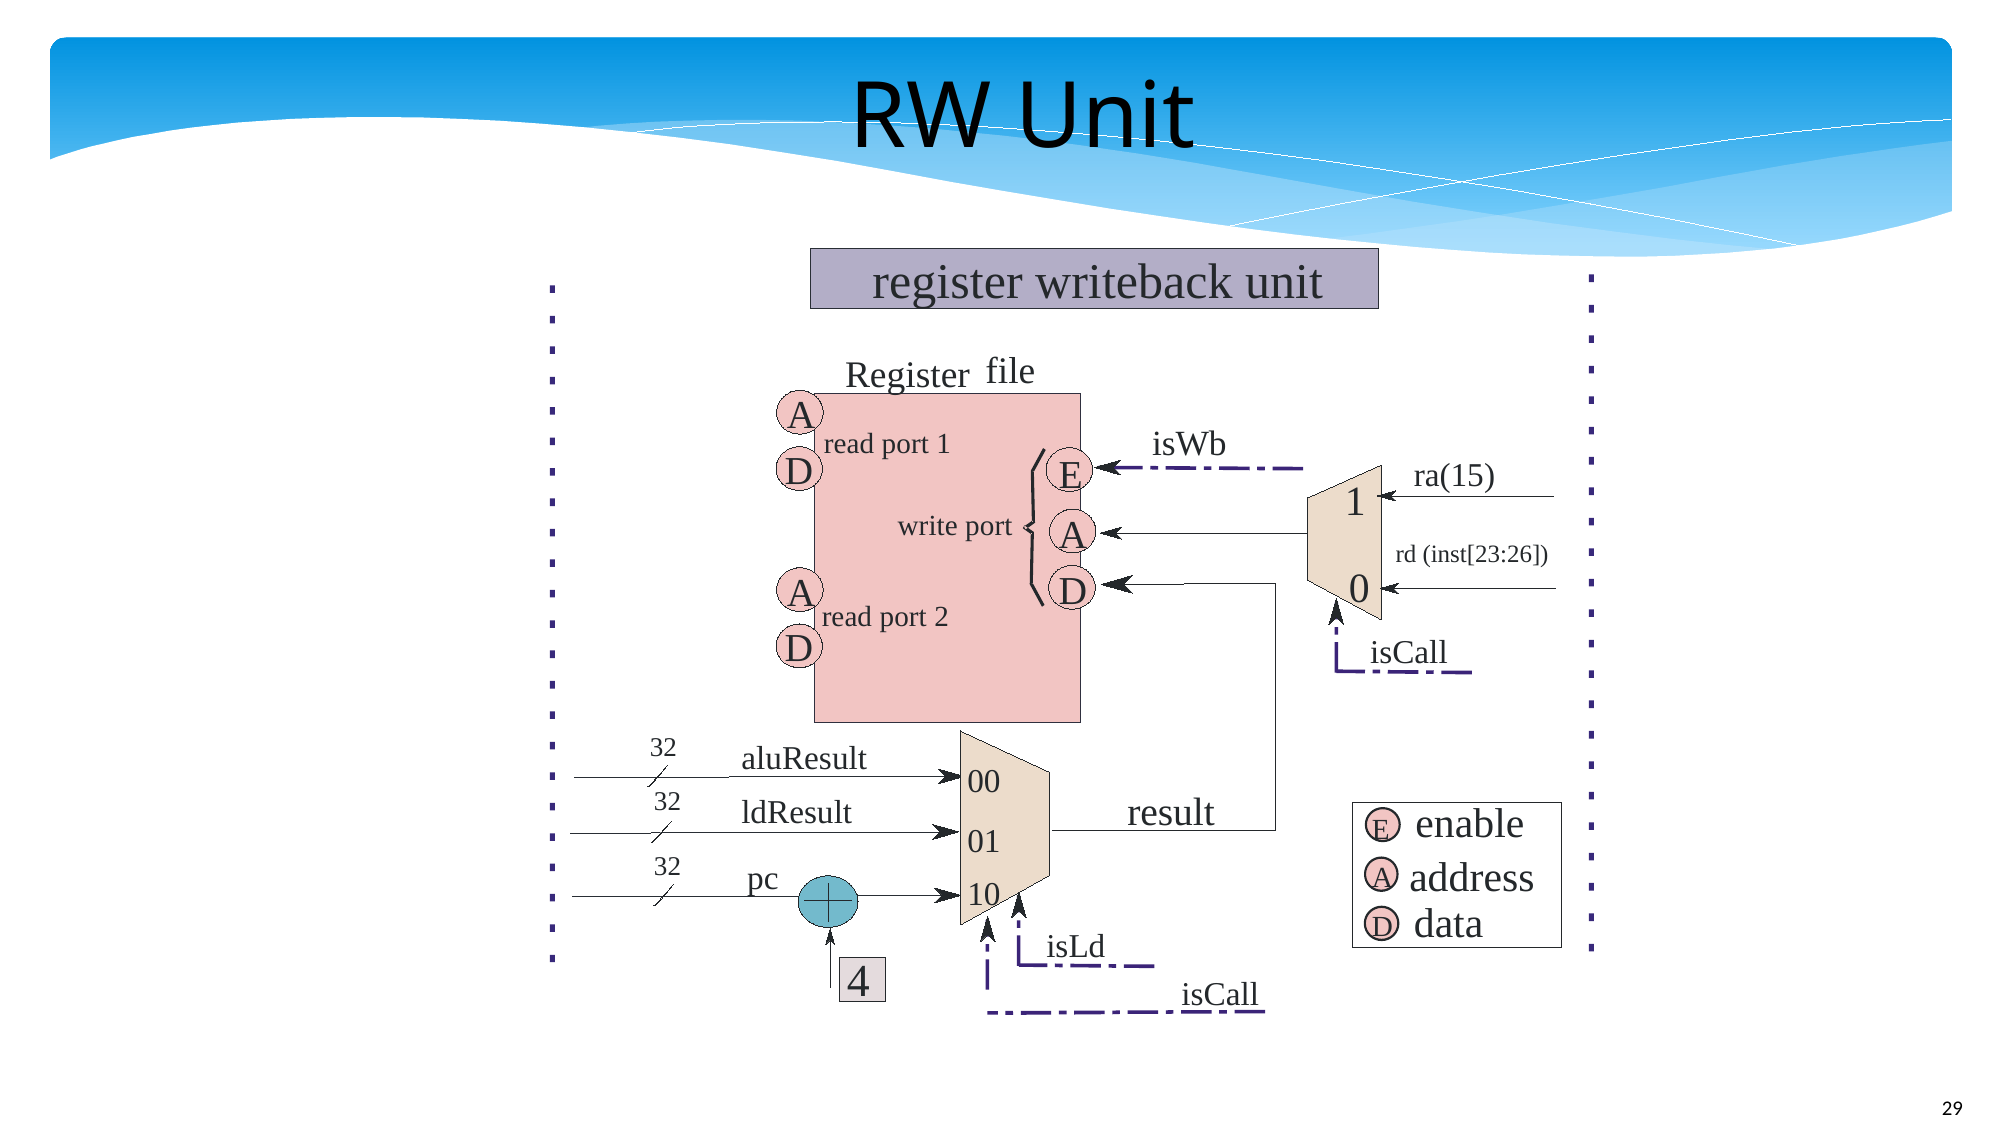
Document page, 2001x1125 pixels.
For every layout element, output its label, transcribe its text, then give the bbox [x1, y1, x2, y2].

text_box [549, 246, 1595, 1016]
title RW Unit [414, 34, 1631, 188]
